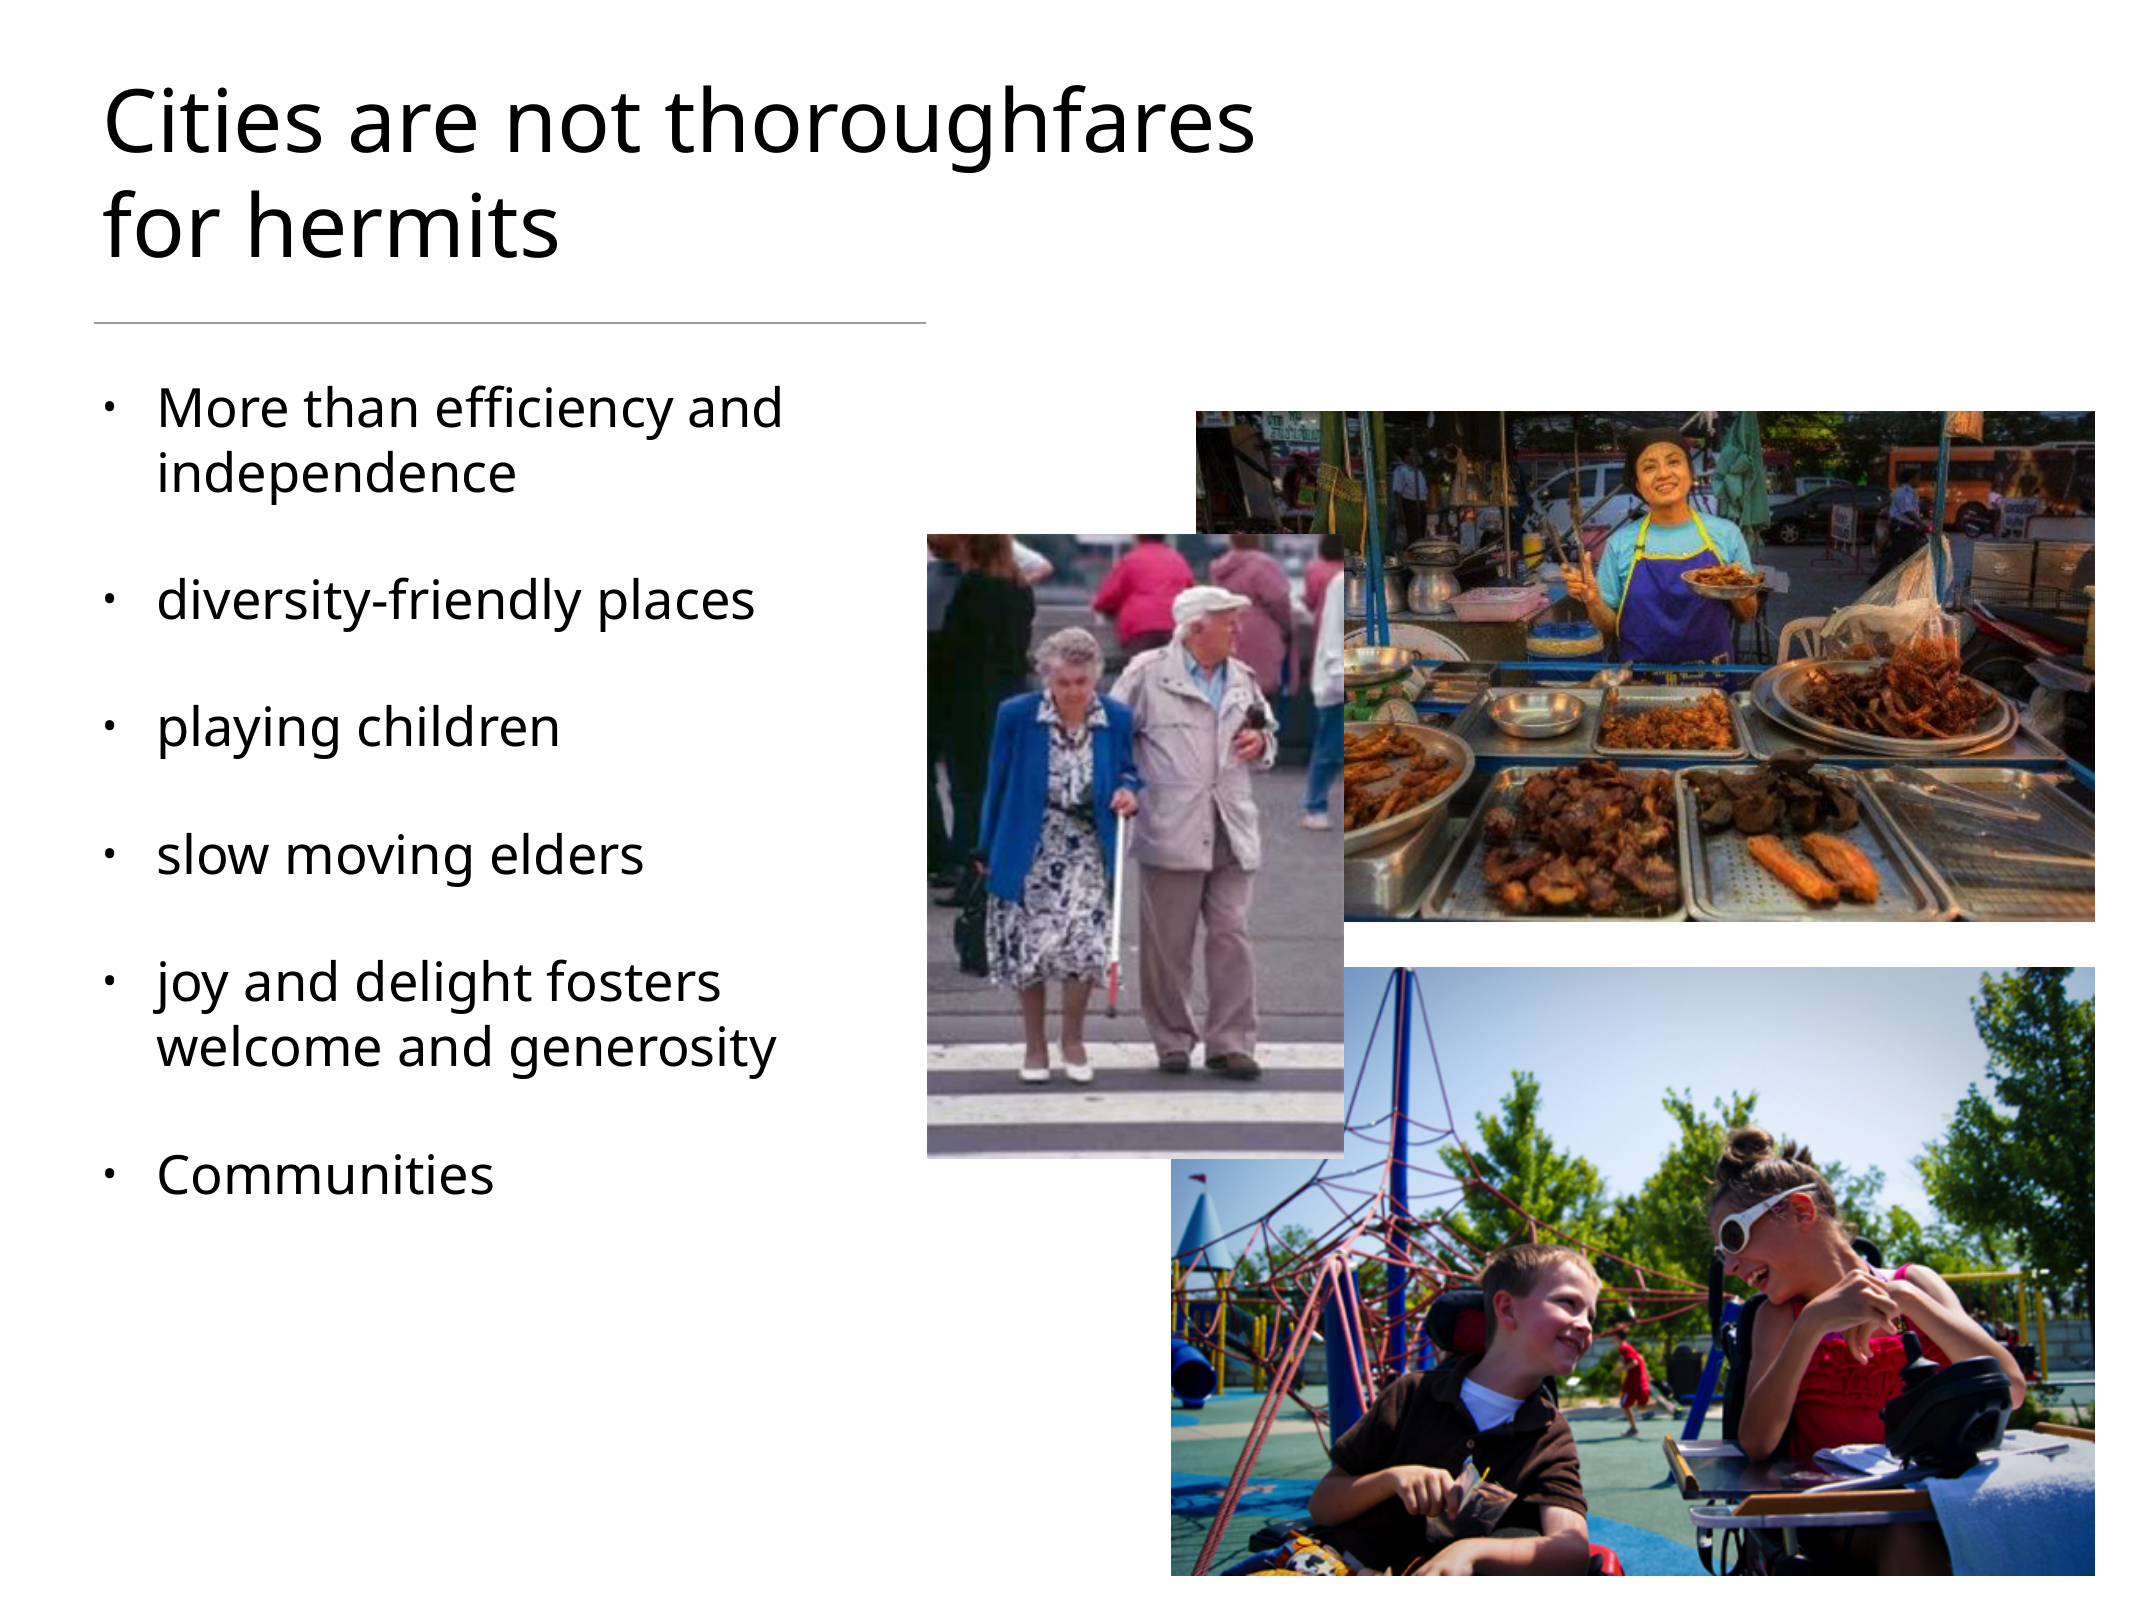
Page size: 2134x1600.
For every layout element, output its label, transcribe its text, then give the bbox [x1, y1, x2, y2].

title Cities are not thoroughfares for hermits [93, 53, 1271, 284]
picture [926, 410, 2095, 1577]
list More than efficiency and independence diversity-friendly places playing children slow moving elders joy and delight fosters welcome and generosity Communities [93, 364, 928, 1459]
